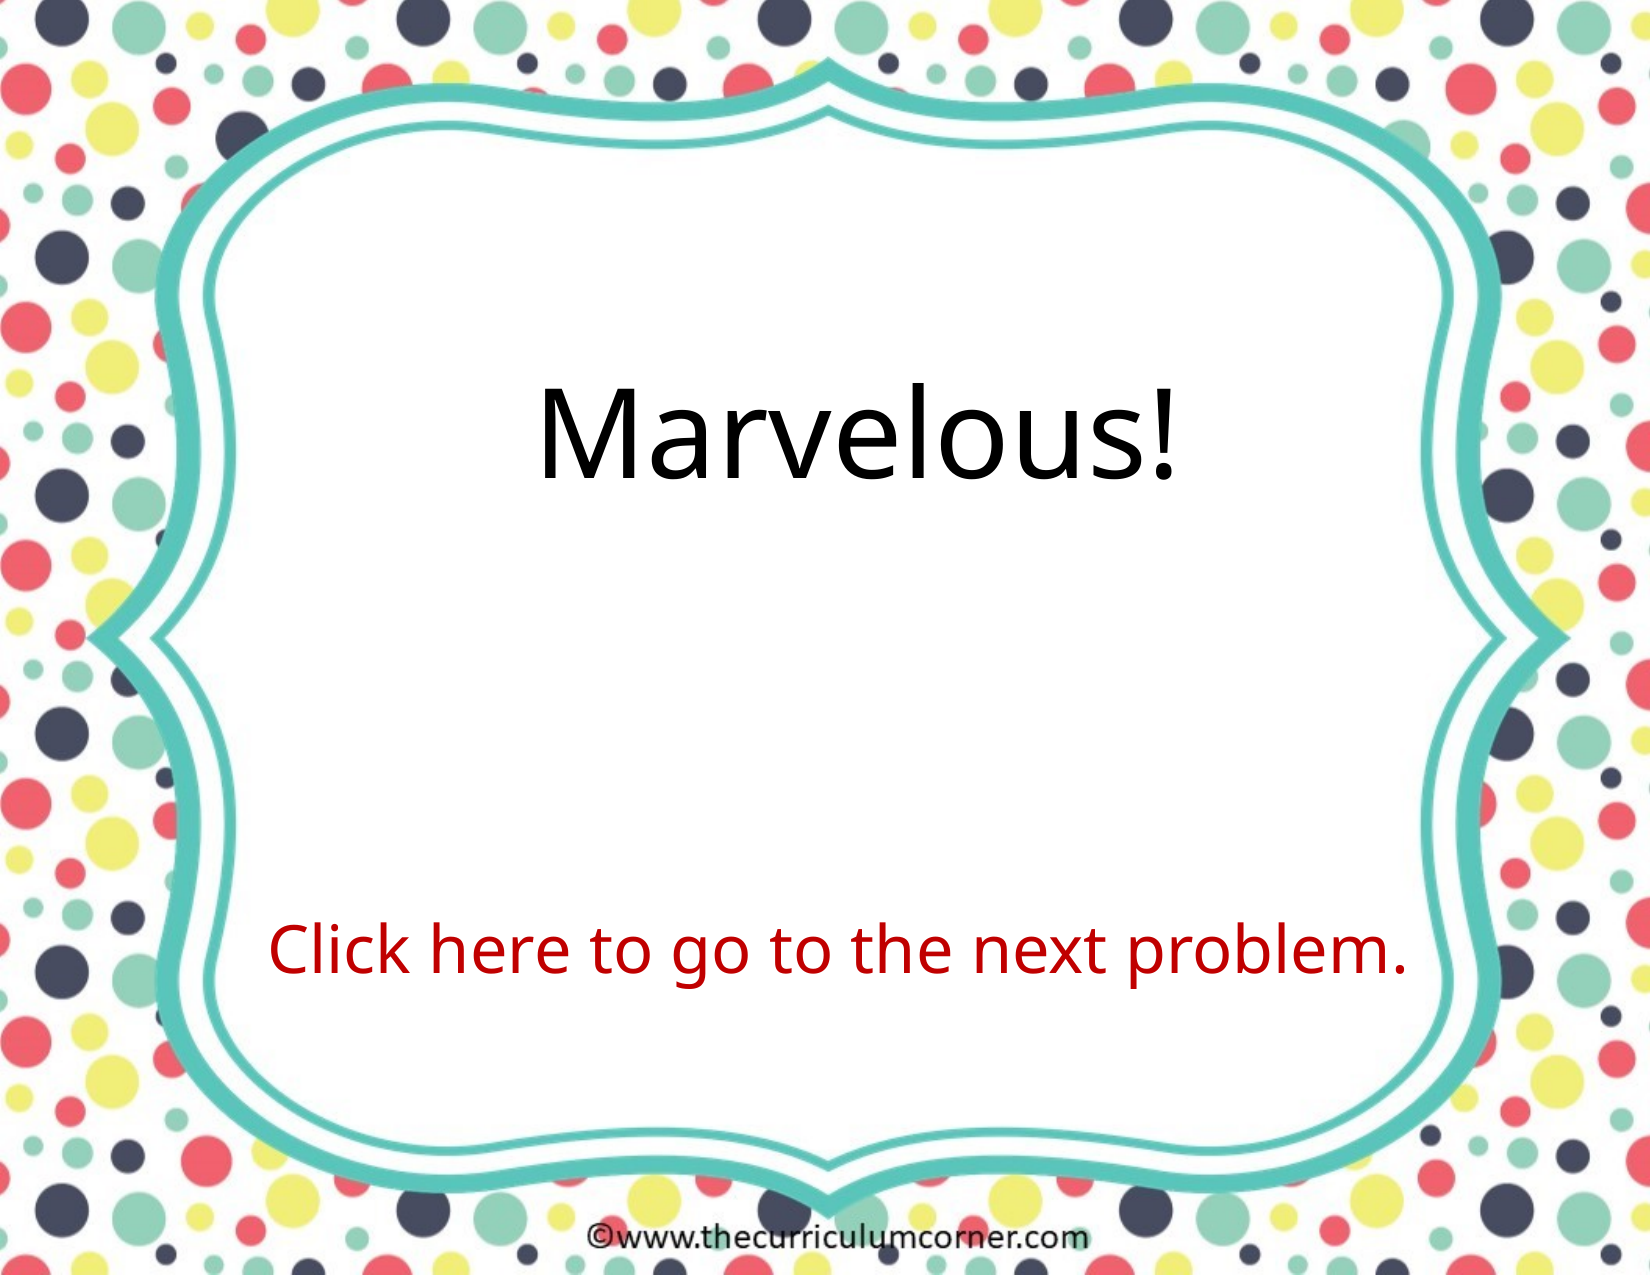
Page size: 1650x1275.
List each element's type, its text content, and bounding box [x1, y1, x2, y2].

picture [0, 0, 1650, 1275]
text_box Marvelous! [518, 346, 1197, 511]
text_box Click here to go to the next problem. [252, 900, 1426, 995]
